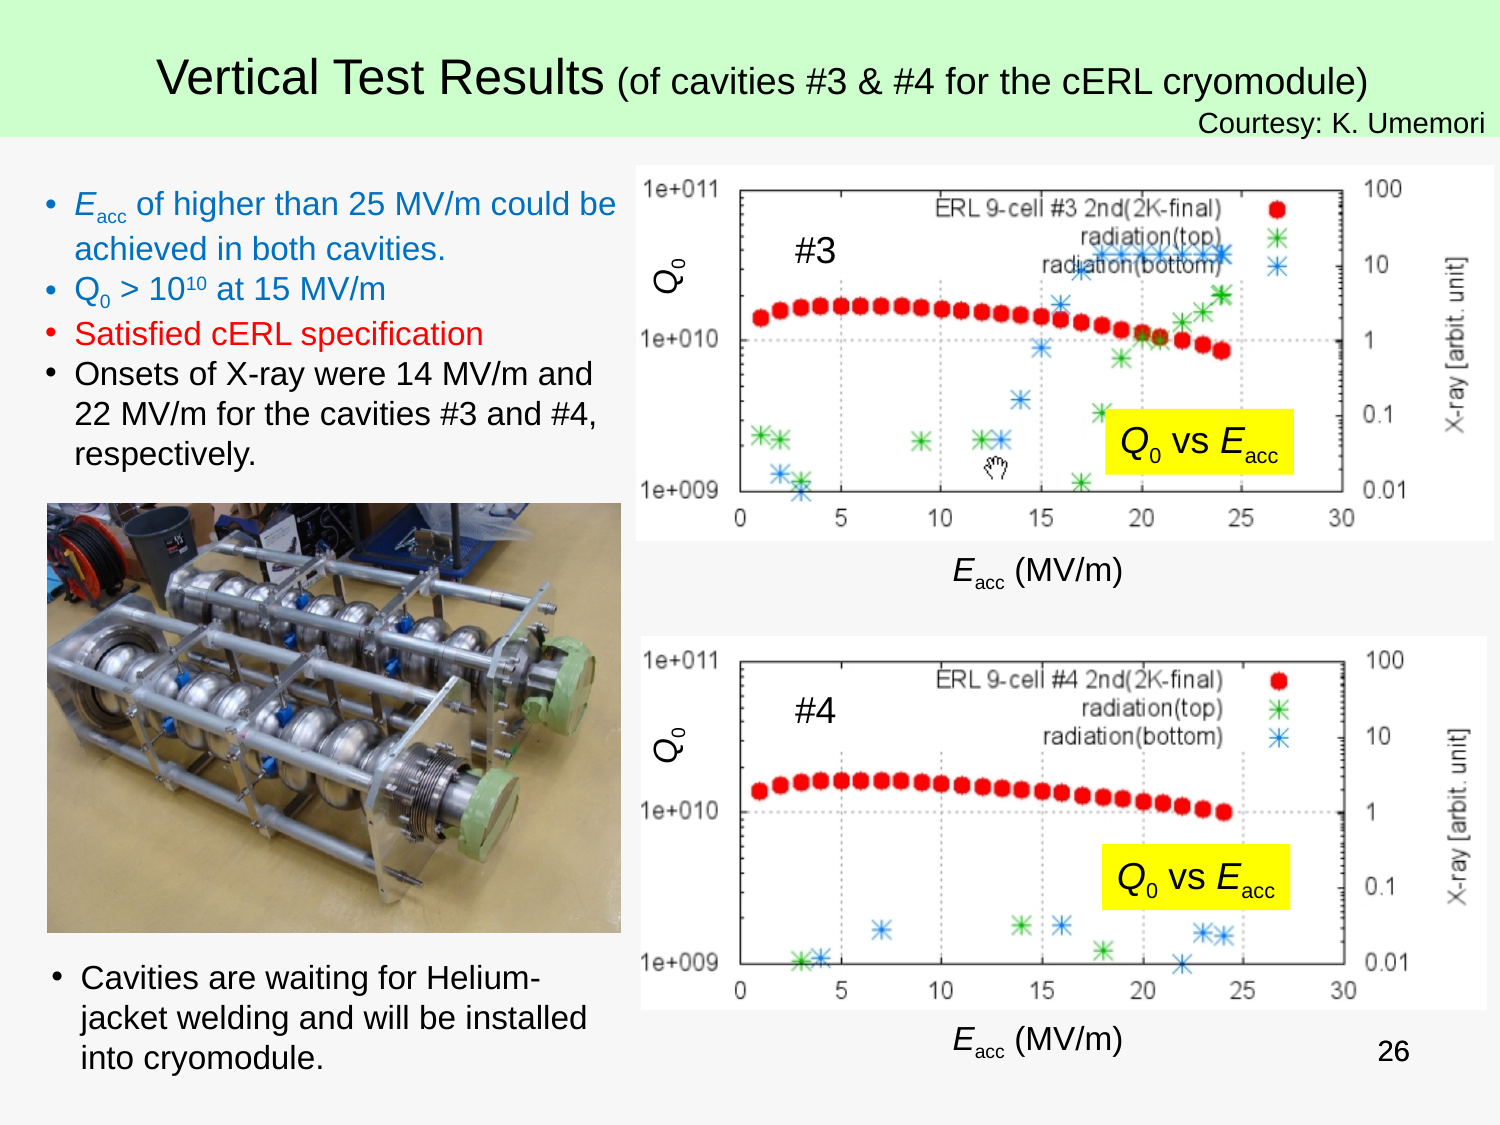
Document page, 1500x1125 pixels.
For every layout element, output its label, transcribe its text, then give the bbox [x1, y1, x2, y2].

text_box Eacc of higher than 25 MV/m could be achieved in both cavities. Q0 > 1010 at 15 MV/m Satisfied cERL specification Onsets of X-ray were 14 MV/m and 22 MV/m for the cavities #3 and #4, respectively. [30, 174, 630, 480]
text_box Courtesy: K. Umemori [1183, 96, 1500, 147]
picture [635, 164, 1495, 541]
text_box Cavities are waiting for Helium-jacket welding and will be installed into cryomodule. [36, 948, 613, 1084]
text_box Vertical Test Results (of cavities #3 & #4 for the cERL cryomodule) [87, 22, 1438, 127]
text_box 26 [1074, 1024, 1425, 1103]
picture [640, 636, 1488, 1011]
picture [47, 503, 621, 933]
text_box Eacc (MV/m) [937, 1018, 1139, 1071]
text_box Eacc (MV/m) [937, 548, 1139, 601]
